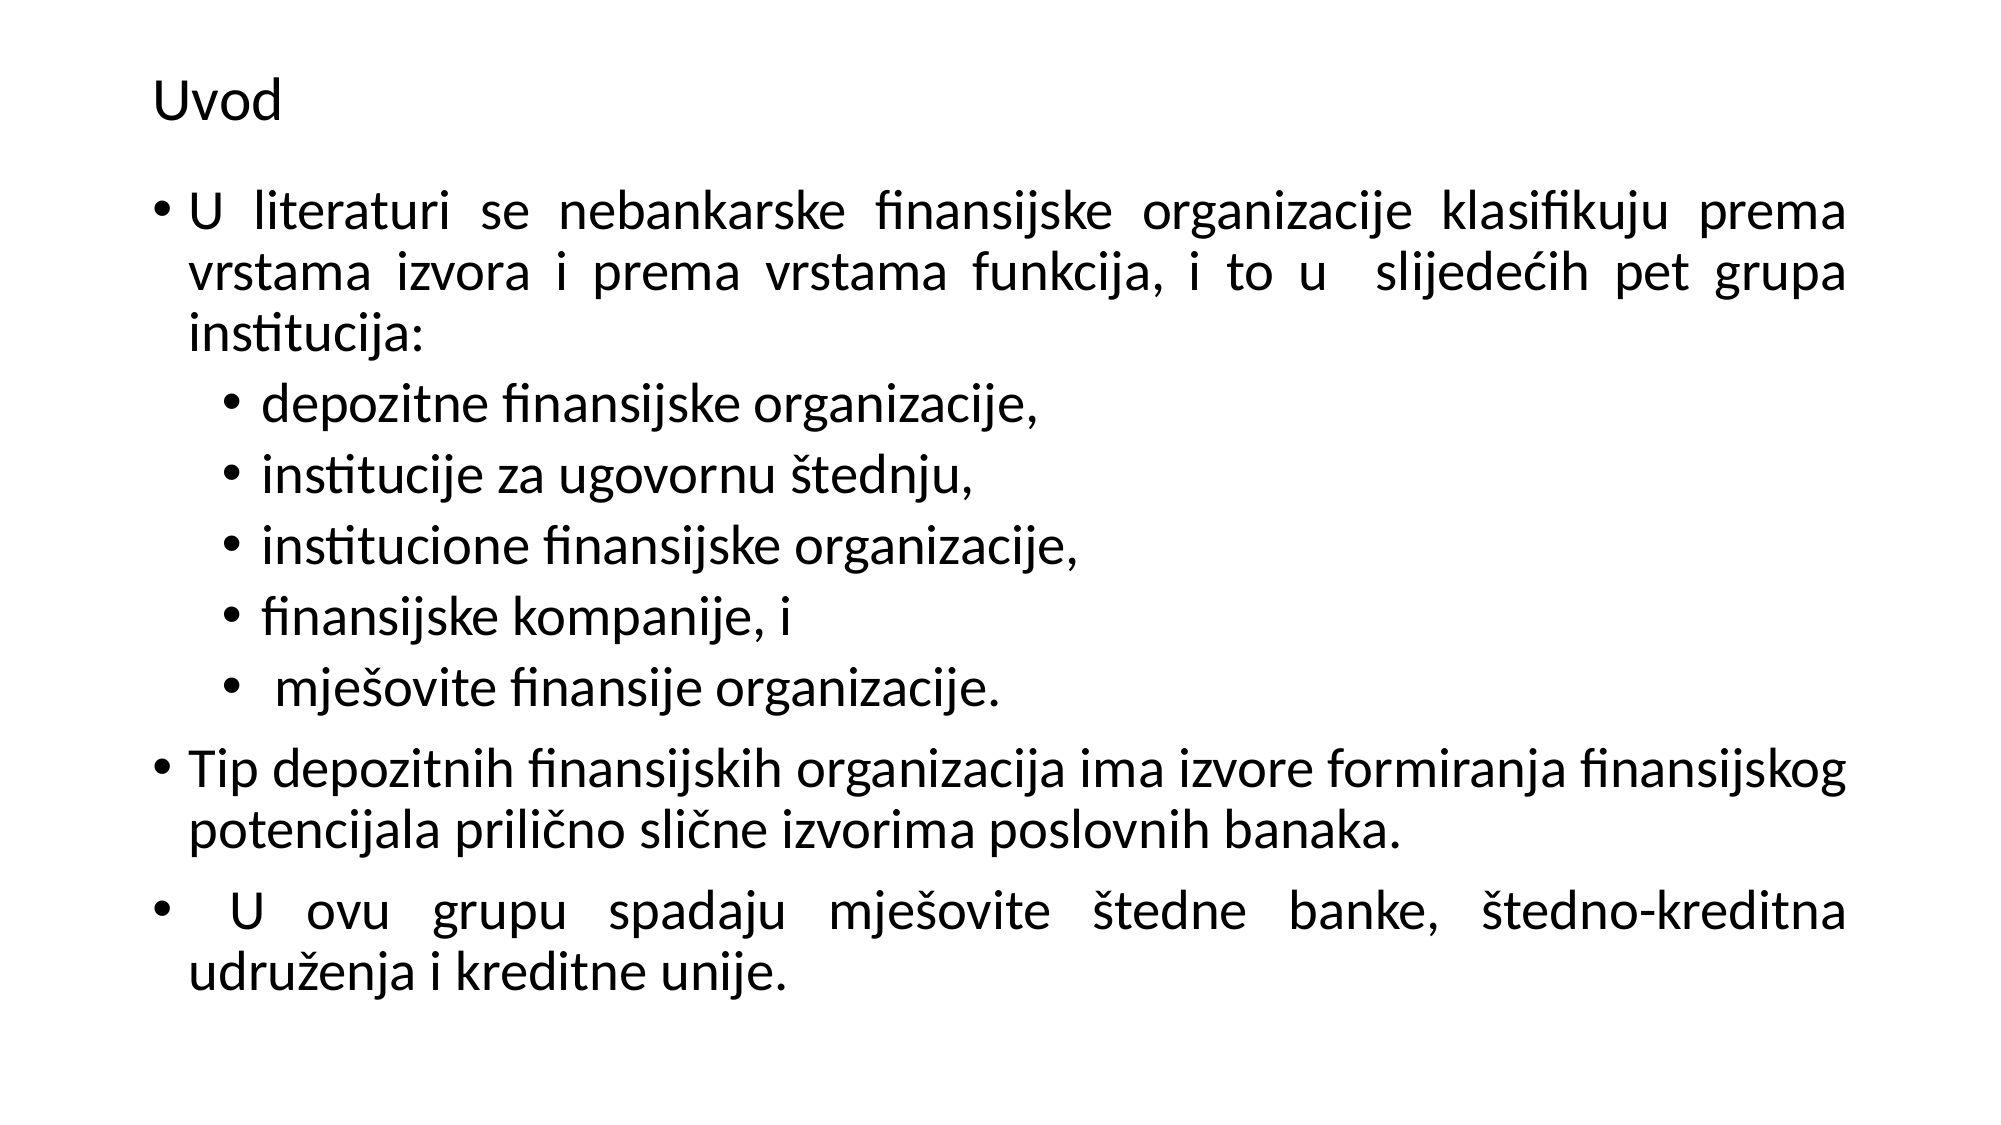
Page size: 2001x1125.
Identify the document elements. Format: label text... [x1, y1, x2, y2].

title Uvod [137, 59, 1863, 142]
list U literaturi se nebankarske finansijske organizacije klasifikuju prema vrstama izvora i prema vrstama funkcija, i to u slijedećih pet grupa institucija: depozitne finansijske organizacije, institucije za ugovornu štednju, institucione finansijske organizacije, finansijske kompanije, i mješovite finansije organizacije. Tip depozitnih finansijskih organizacija ima izvore formiranja finansijskog potencijala prilično slične izvorima poslovnih banaka. U ovu grupu spadaju mješovite štedne banke, štedno-kreditna udruženja i kreditne unije. [137, 173, 1863, 1014]
